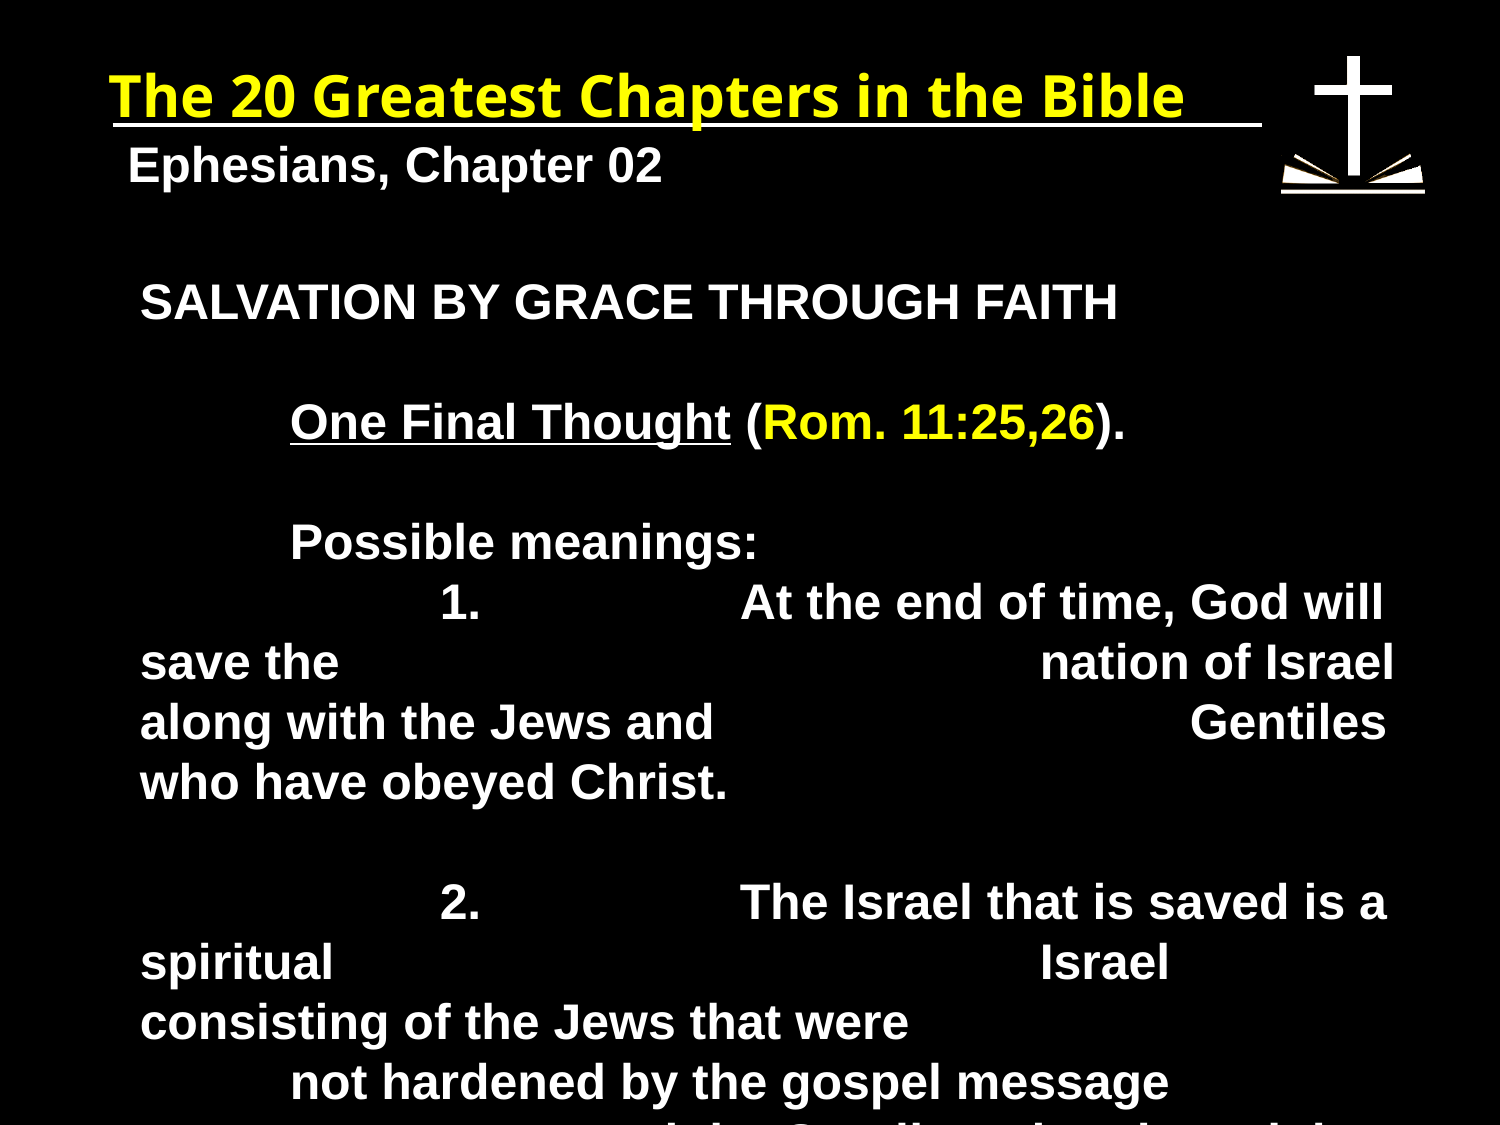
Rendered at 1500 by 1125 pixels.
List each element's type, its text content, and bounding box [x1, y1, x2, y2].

text_box SALVATION BY GRACE THROUGH FAITH One Final Thought (Rom. 11:25,26). Possible meanings: 1. At the end of time, God will save the nation of Israel along with the Jews and Gentiles who have obeyed Christ. 2. The Israel that is saved is a spiritual Israel consisting of the Jews that were not hardened by the gospel message and the Gentiles who obeyed the Christ. [124, 262, 1413, 1125]
text_box Ephesians, Chapter 02 [112, 137, 1263, 200]
text_box The 20 Greatest Chapters in the Bible [93, 51, 1271, 137]
picture [1274, 49, 1434, 201]
